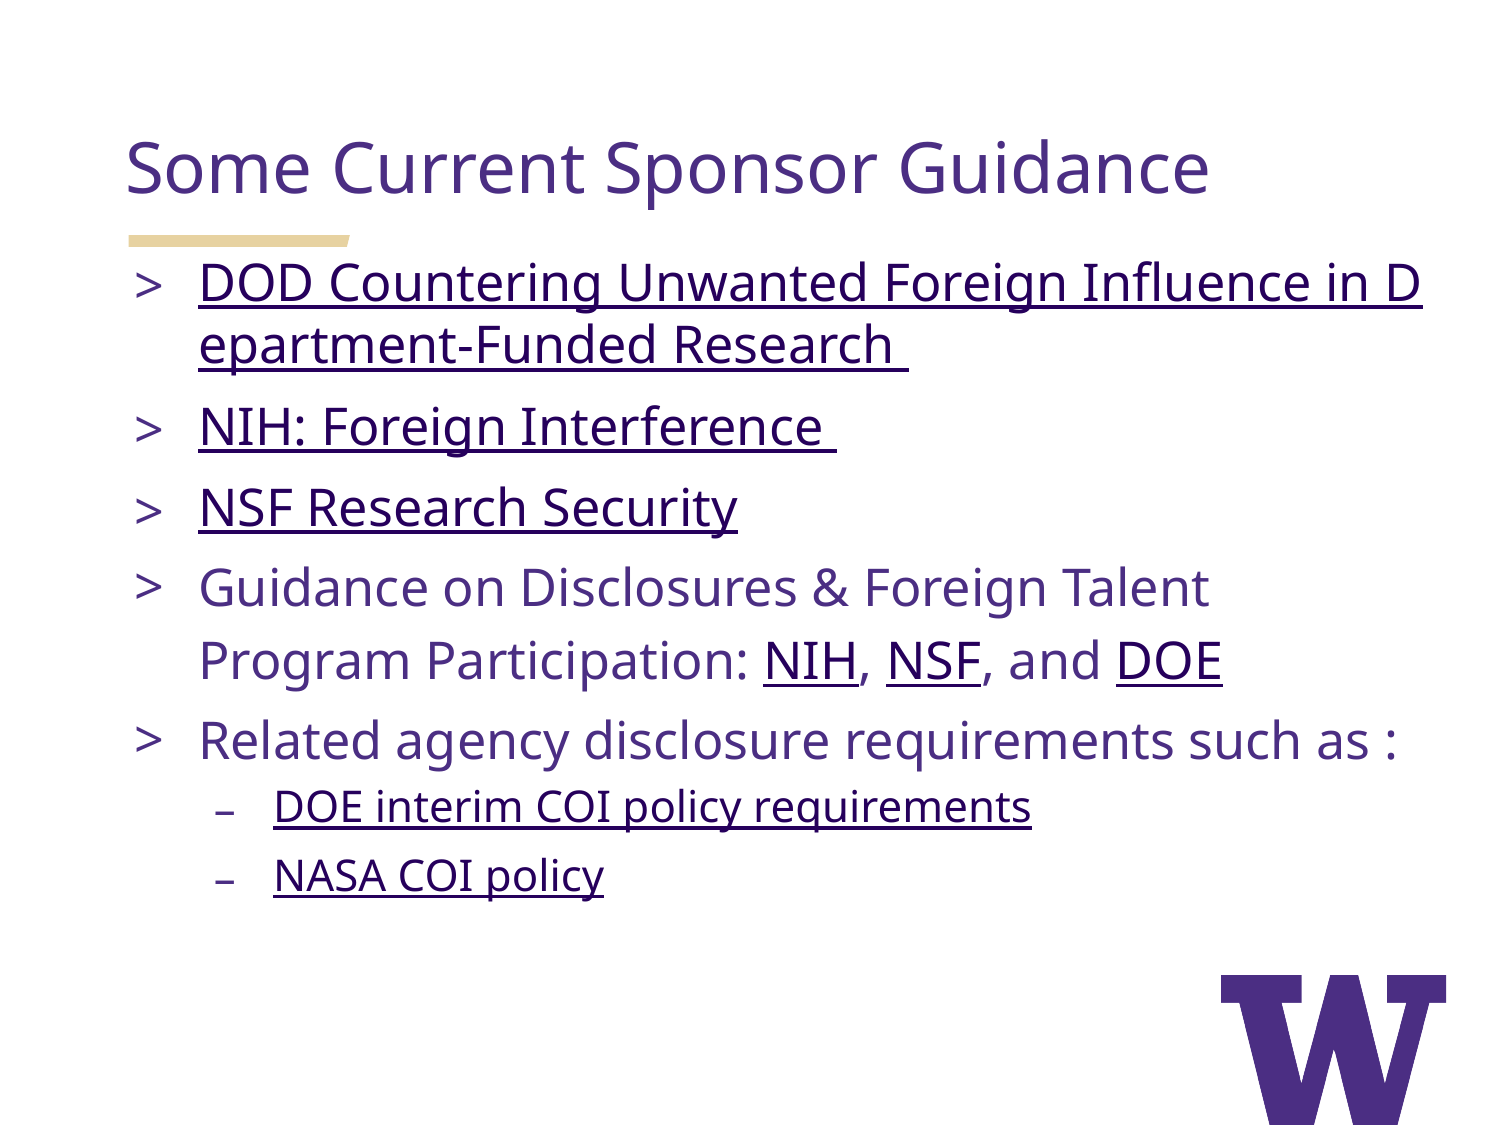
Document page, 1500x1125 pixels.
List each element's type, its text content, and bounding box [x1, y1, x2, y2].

picture [1221, 982, 1447, 1125]
list Some Current Sponsor Guidance [110, 60, 1453, 223]
list DOD Countering Unwanted Foreign Influence in Department-Funded Research NIH: Foreign Interference NSF Research Security Guidance on Disclosures & Foreign Talent Program Participation: NIH, NSF, and DOE Related agency disclosure requirements such as : DOE interim COI policy requirements NASA COI policy [108, 223, 1453, 982]
